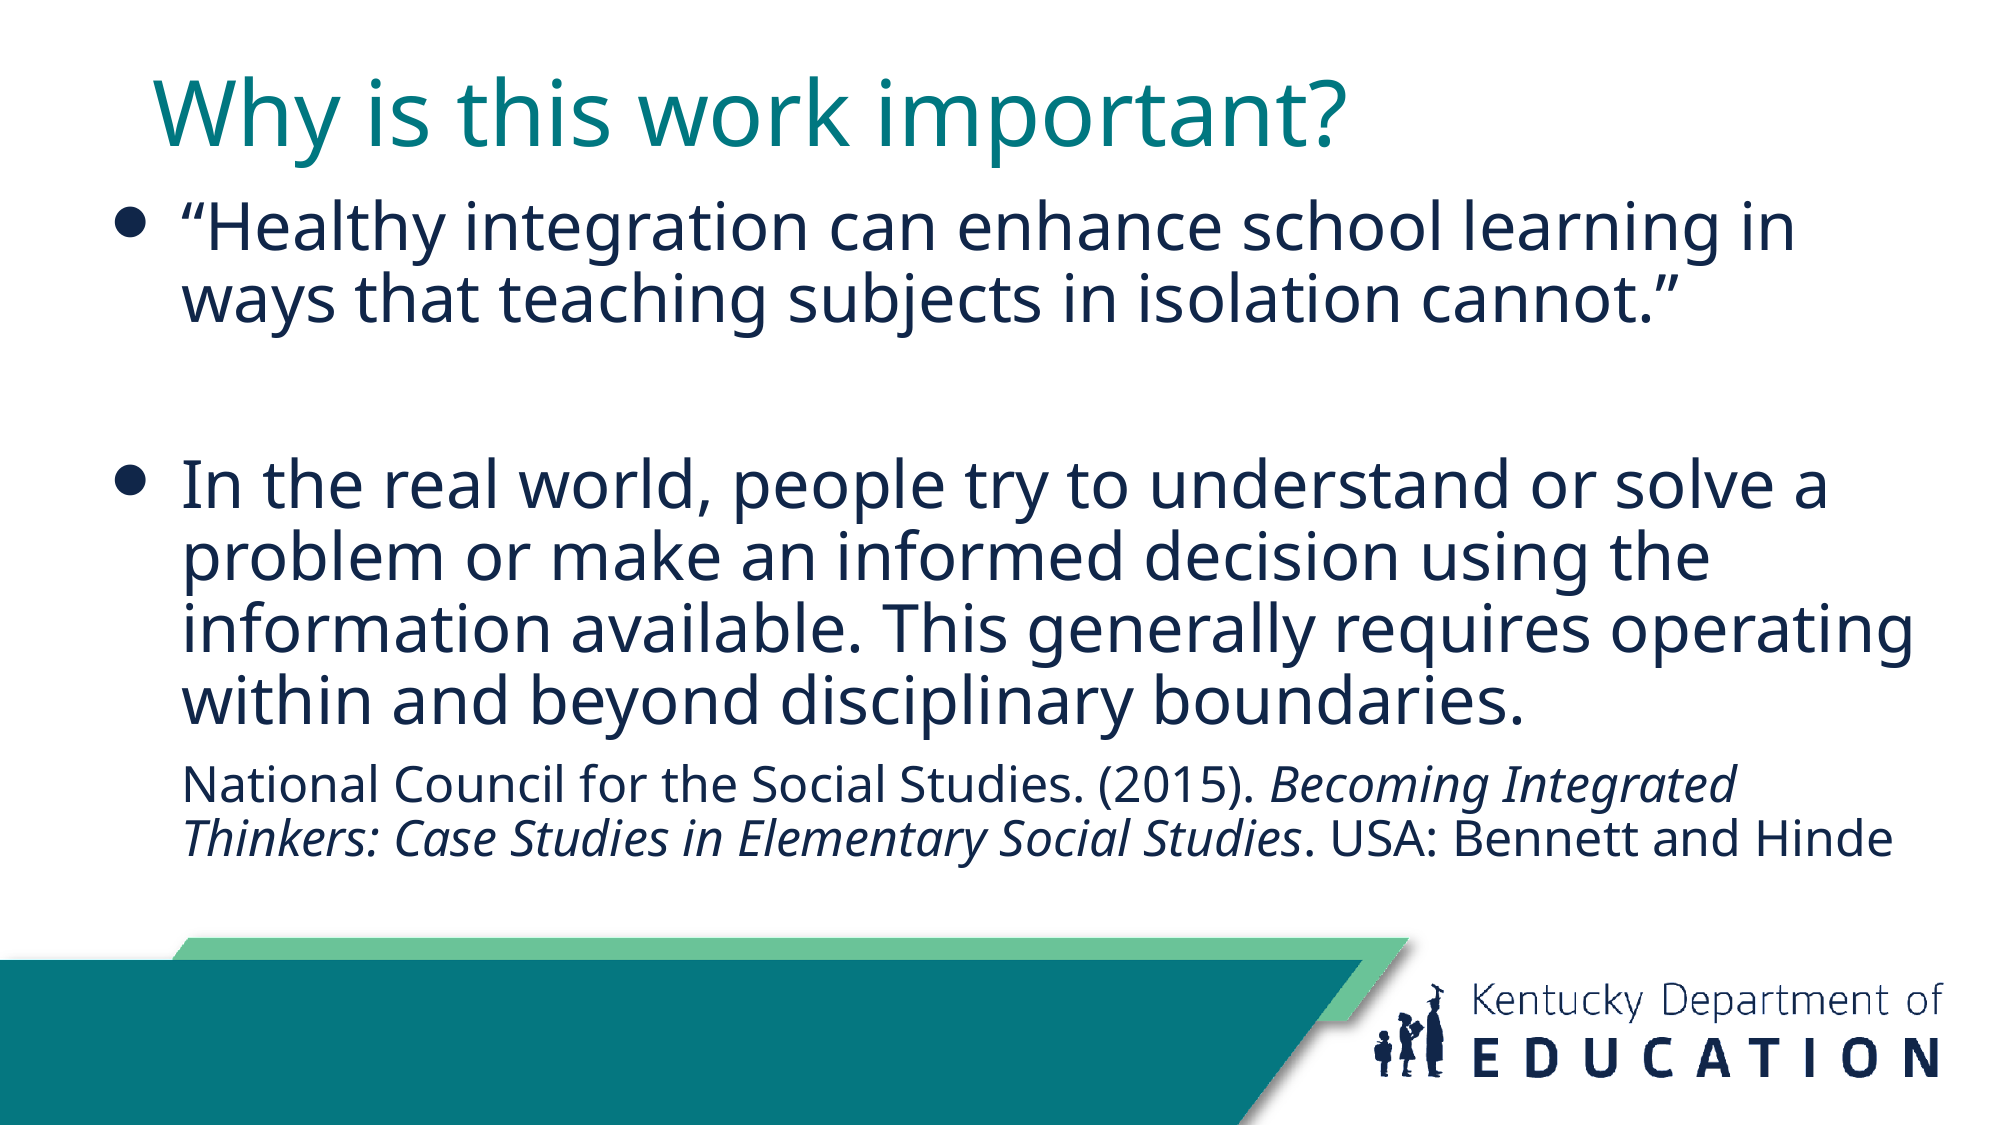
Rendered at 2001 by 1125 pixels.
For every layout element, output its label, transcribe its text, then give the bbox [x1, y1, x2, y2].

list “Healthy integration can enhance school learning in ways that teaching subjects in isolation cannot.” In the real world, people try to understand or solve a problem or make an informed decision using the information available. This generally requires operating within and beyond disciplinary boundaries. National Council for the Social Studies. (2015). Becoming Integrated Thinkers: Case Studies in Elementary Social Studies. USA: Bennett and Hinde [91, 185, 1936, 990]
title Why is this work important? [137, 59, 1863, 185]
picture [0, 0, 2001, 1125]
